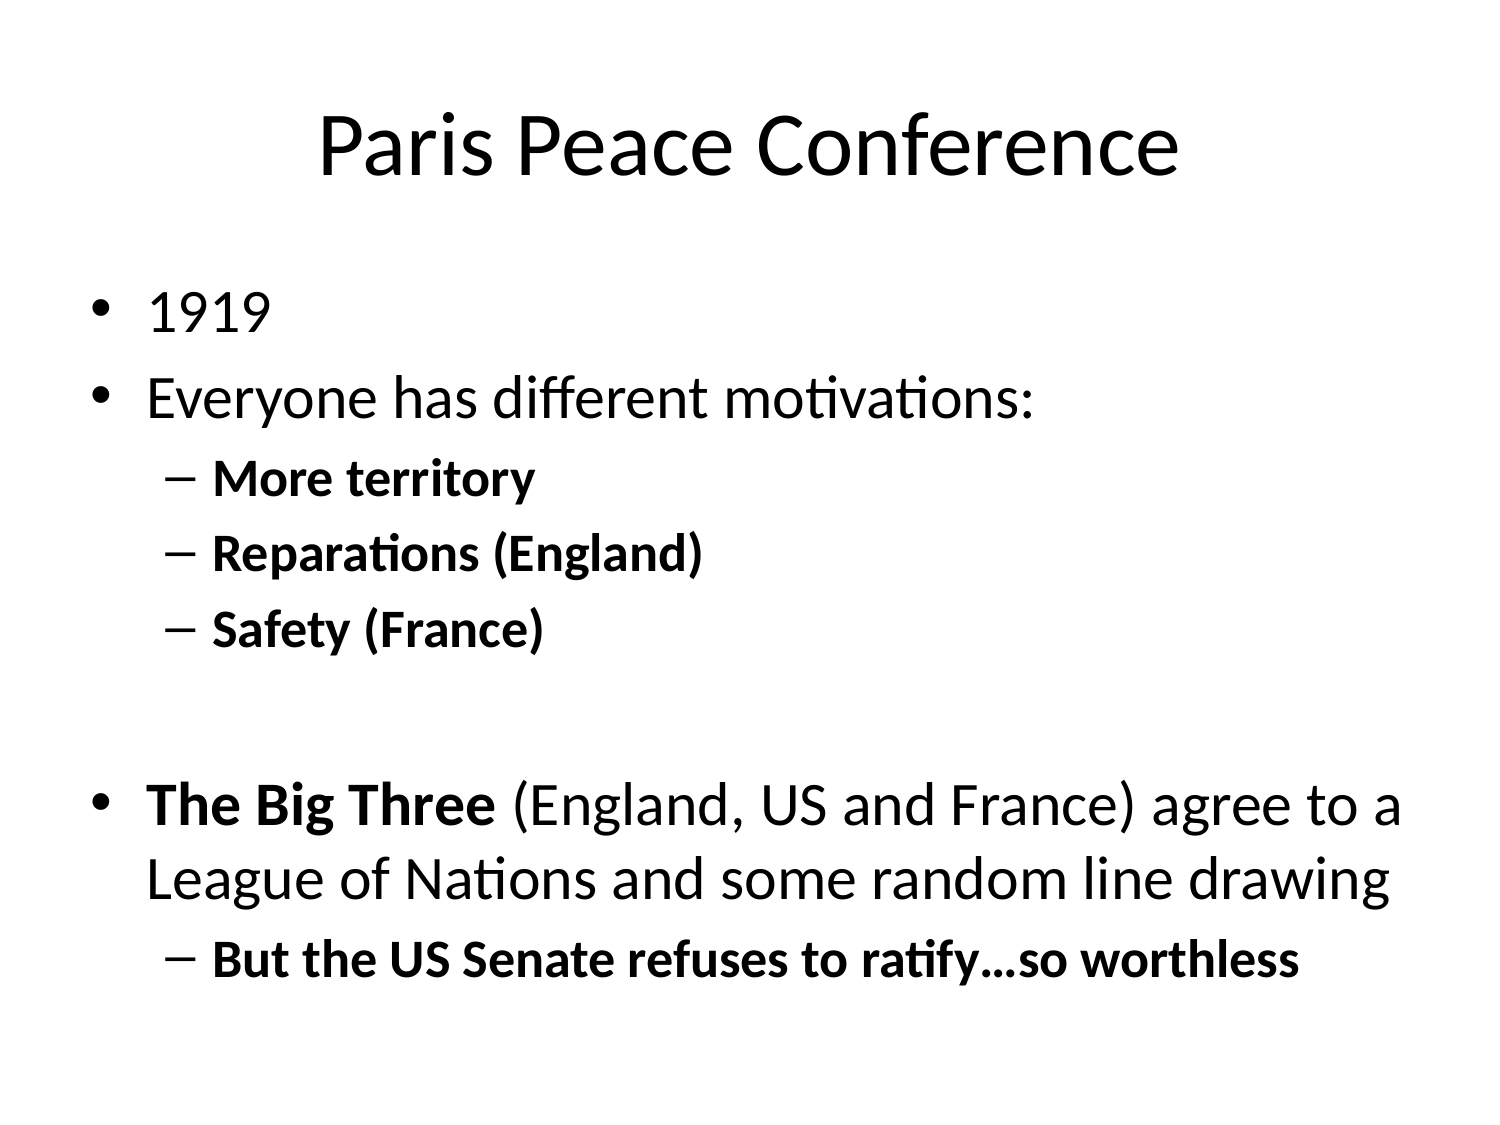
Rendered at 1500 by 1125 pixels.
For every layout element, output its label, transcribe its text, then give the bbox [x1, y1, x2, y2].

list 1919 Everyone has different motivations: More territory Reparations (England) Safety (France) The Big Three (England, US and France) agree to a League of Nations and some random line drawing But the US Senate refuses to ratify…so worthless [75, 262, 1425, 1005]
title Paris Peace Conference [75, 45, 1425, 233]
